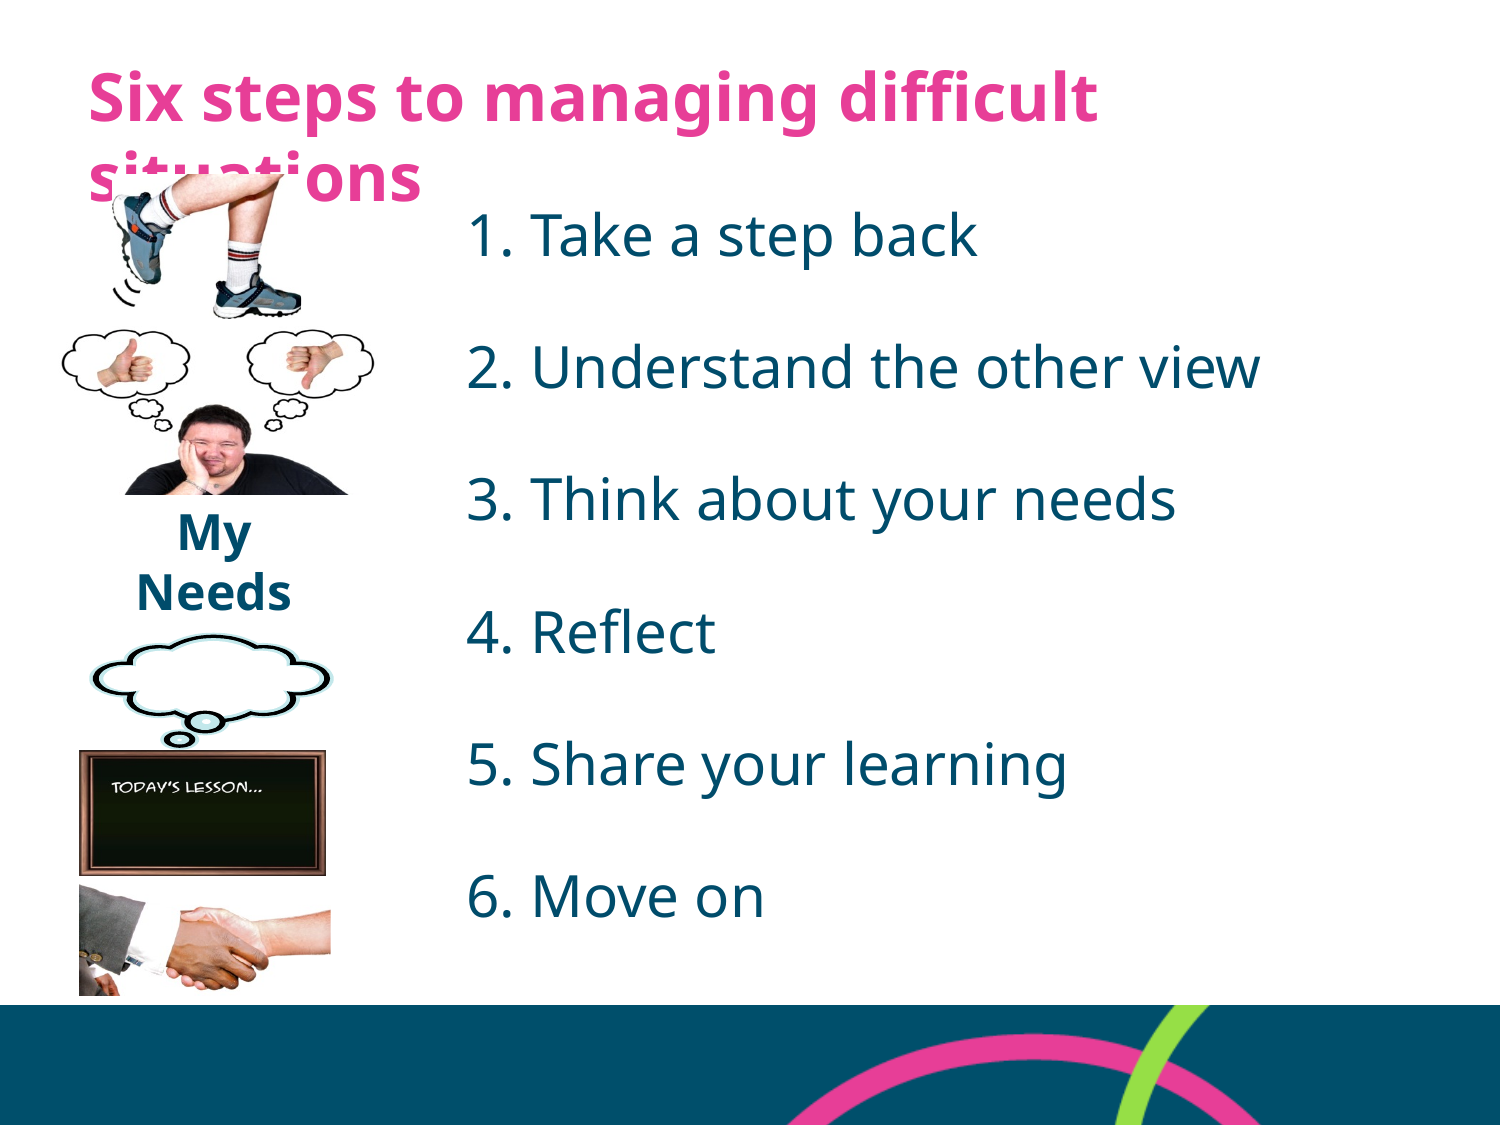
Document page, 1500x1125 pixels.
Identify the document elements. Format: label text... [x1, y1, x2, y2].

picture [111, 174, 302, 319]
text_box My Needs [63, 504, 388, 625]
picture [58, 320, 379, 495]
picture [78, 883, 331, 996]
picture [78, 631, 335, 876]
list 1. Take a step back 2. Understand the other view 3. Think about your needs 4. Reflect 5. Share your learning 6. Move on [466, 197, 1442, 996]
picture [788, 1005, 1260, 1125]
title Six steps to managing difficult situations [88, 54, 1435, 132]
